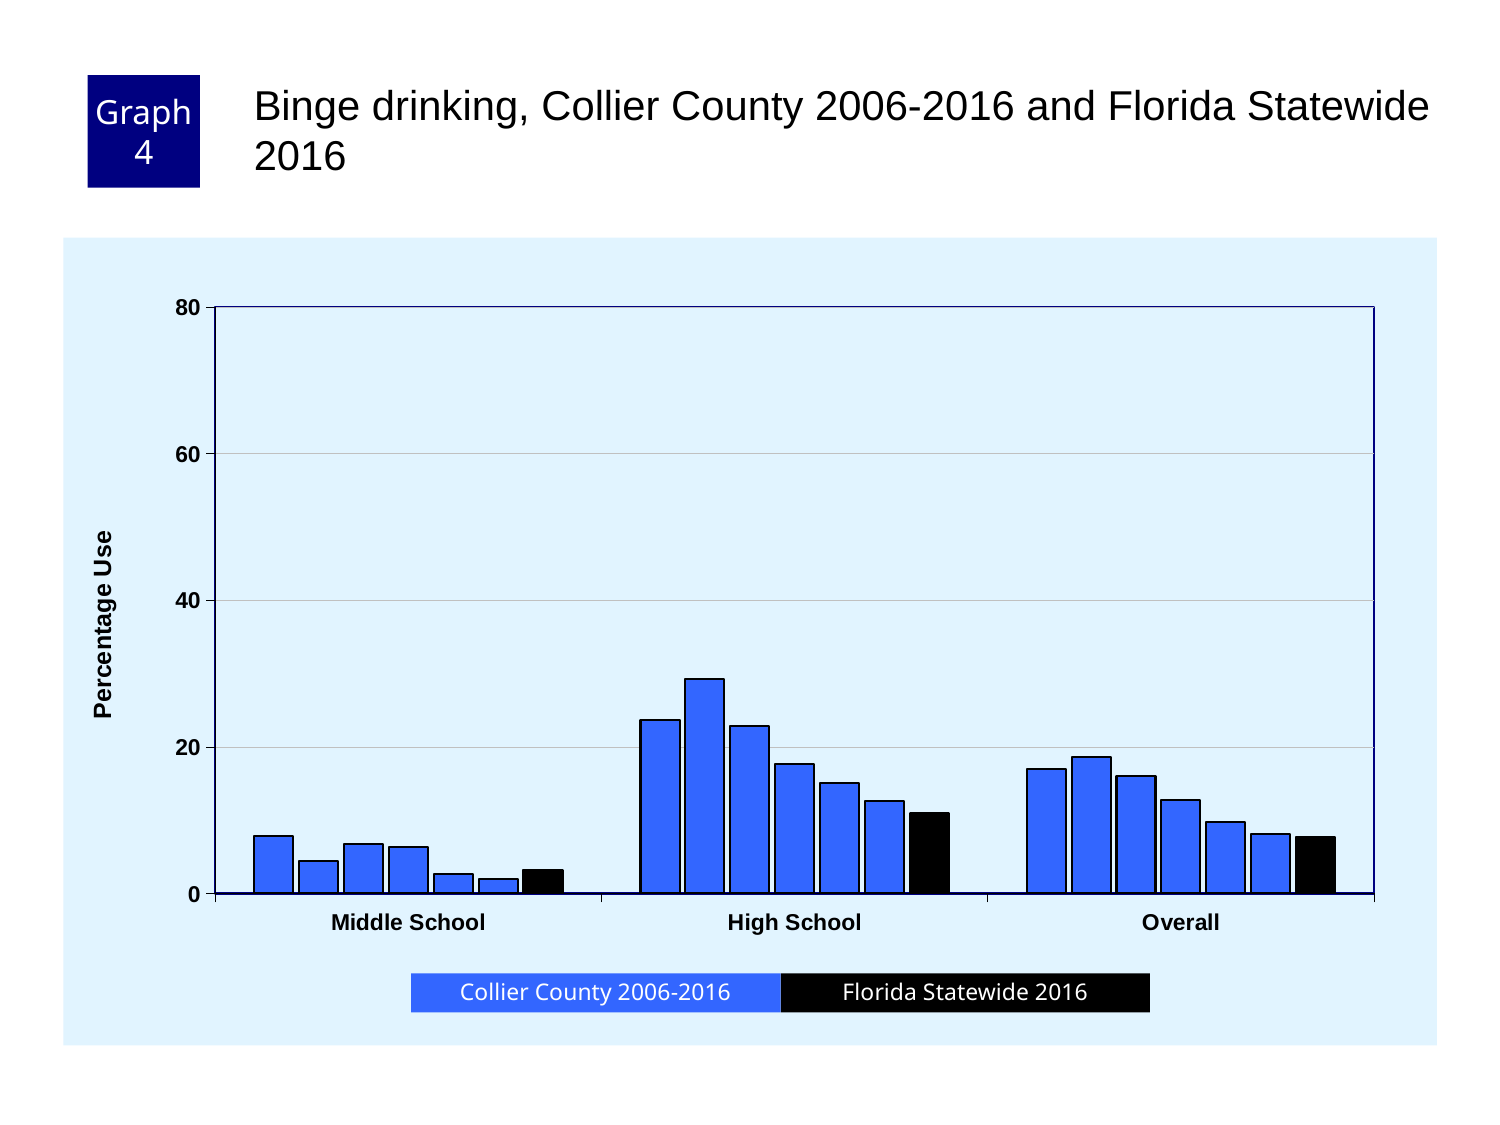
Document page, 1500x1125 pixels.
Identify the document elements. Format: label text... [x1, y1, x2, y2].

text_box Binge drinking, Collier County 2006-2016 and Florida Statewide 2016 [249, 75, 1437, 200]
text_box Graph 4 [87, 75, 200, 188]
chart [63, 237, 1438, 1046]
